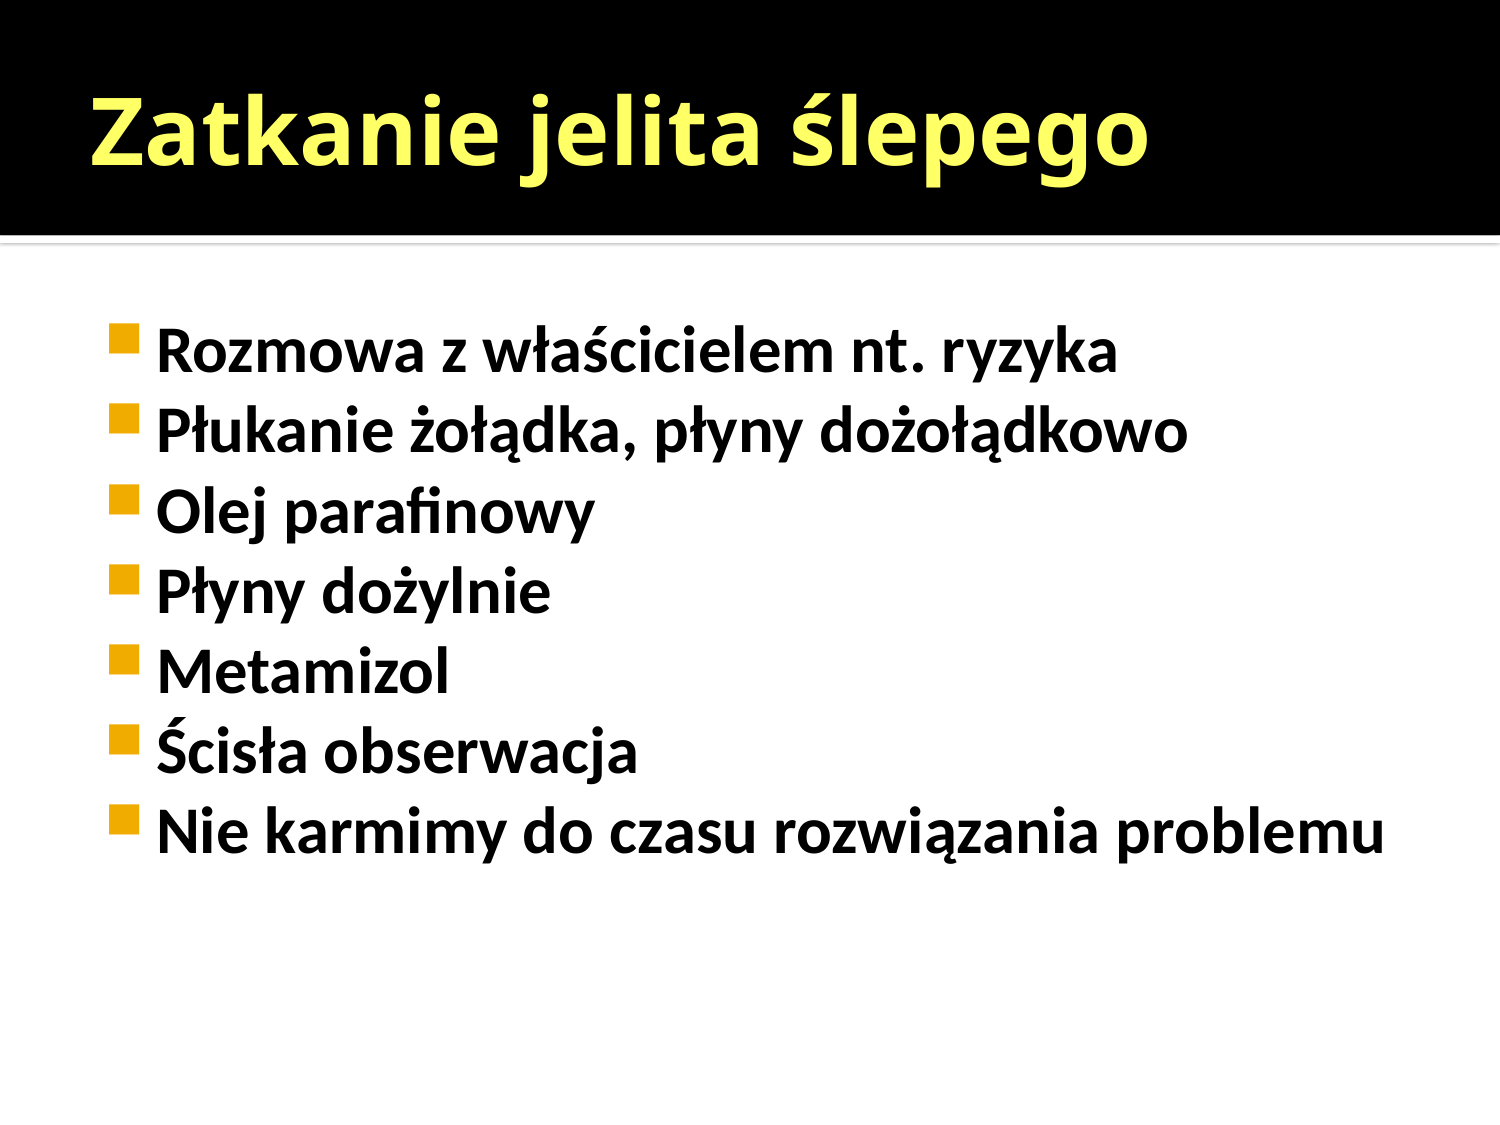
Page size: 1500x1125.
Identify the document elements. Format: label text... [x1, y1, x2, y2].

list Rozmowa z właścicielem nt. ryzyka Płukanie żołądka, płyny dożołądkowo Olej parafinowy Płyny dożylnie Metamizol Ścisła obserwacja Nie karmimy do czasu rozwiązania problemu [75, 291, 1425, 1050]
title Zatkanie jelita ślepego [75, 25, 1425, 231]
